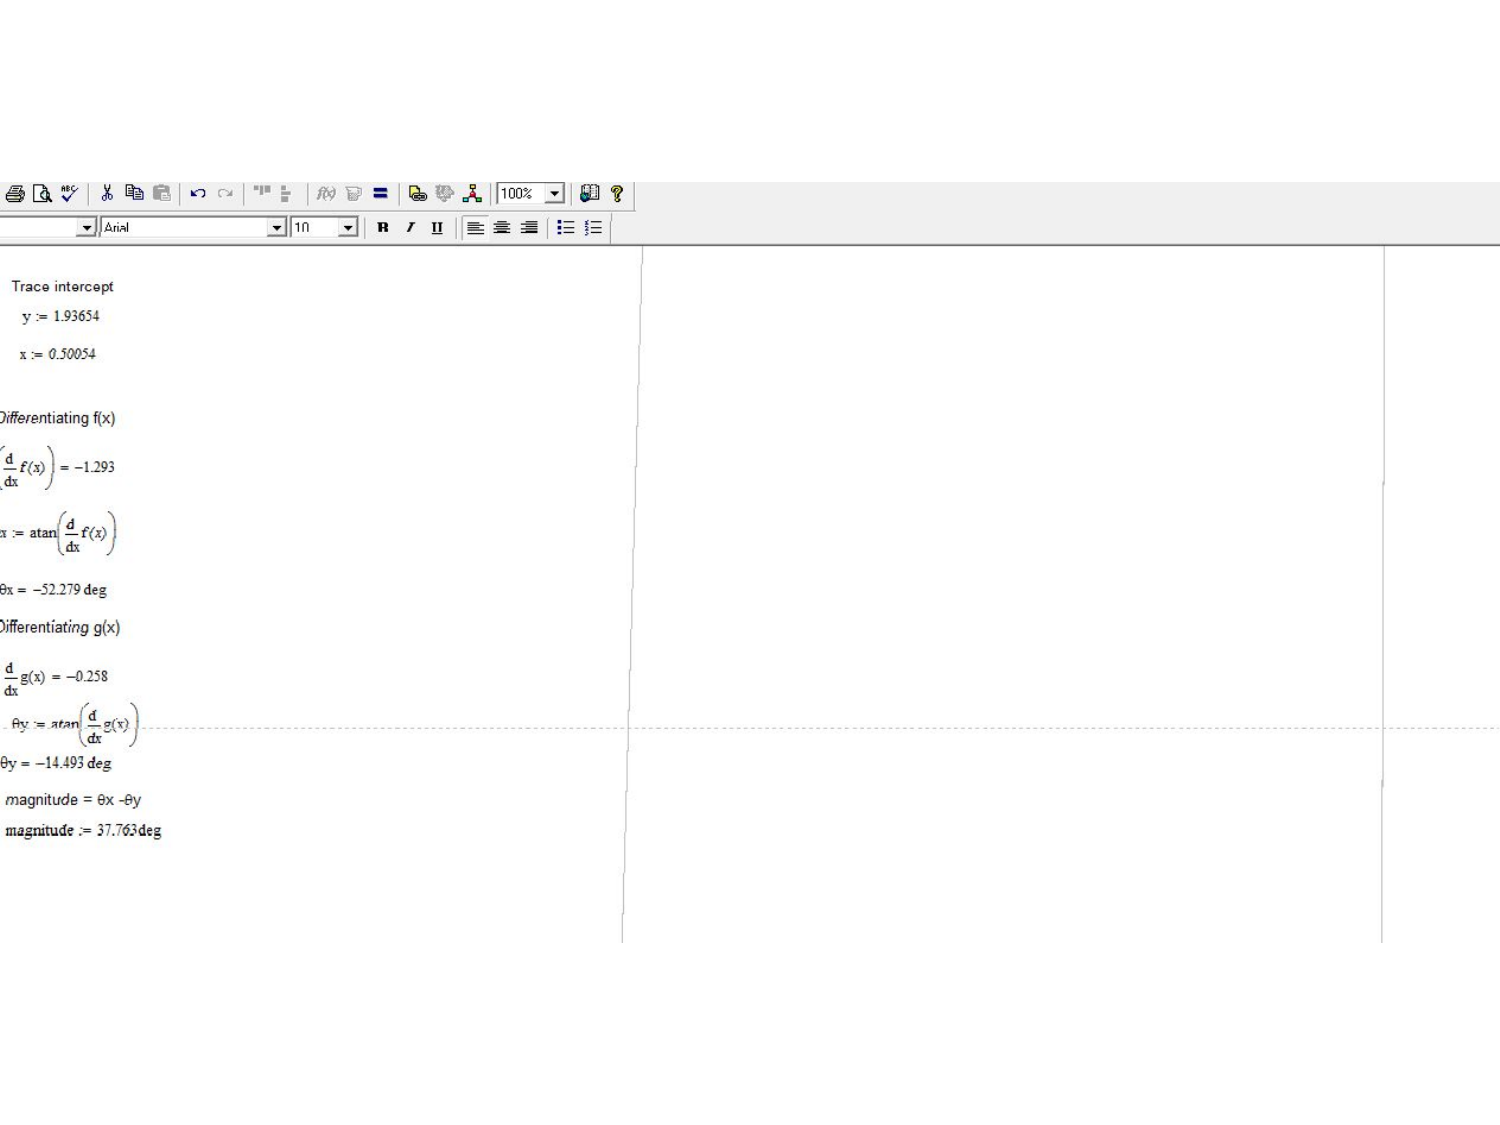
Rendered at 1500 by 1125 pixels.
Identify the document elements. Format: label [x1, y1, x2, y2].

picture [0, 182, 1500, 943]
